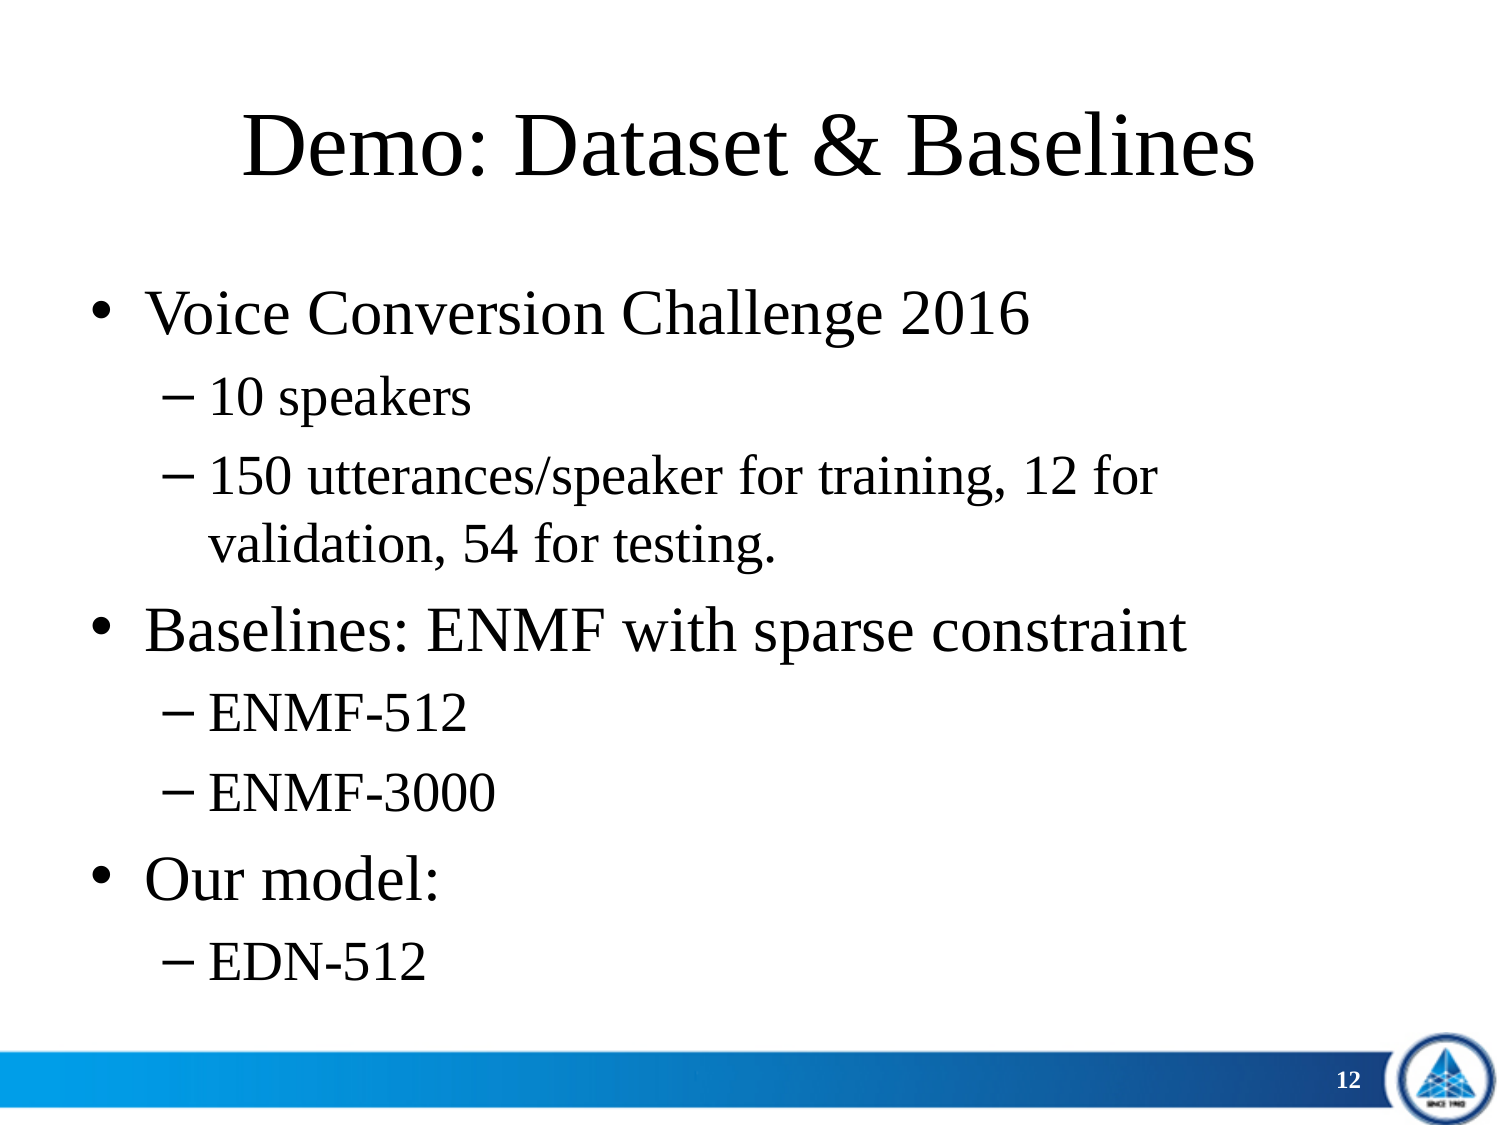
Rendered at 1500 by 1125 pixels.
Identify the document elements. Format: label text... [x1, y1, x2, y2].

picture [0, 1032, 1500, 1125]
title Demo: Dataset & Baselines [75, 45, 1425, 233]
list Voice Conversion Challenge 2016 10 speakers 150 utterances/speaker for training, 12 for validation, 54 for testing. Baselines: ENMF with sparse constraint ENMF-512 ENMF-3000 Our model: EDN-512 [75, 262, 1425, 1005]
slide_number 12 [1139, 1048, 1376, 1109]
